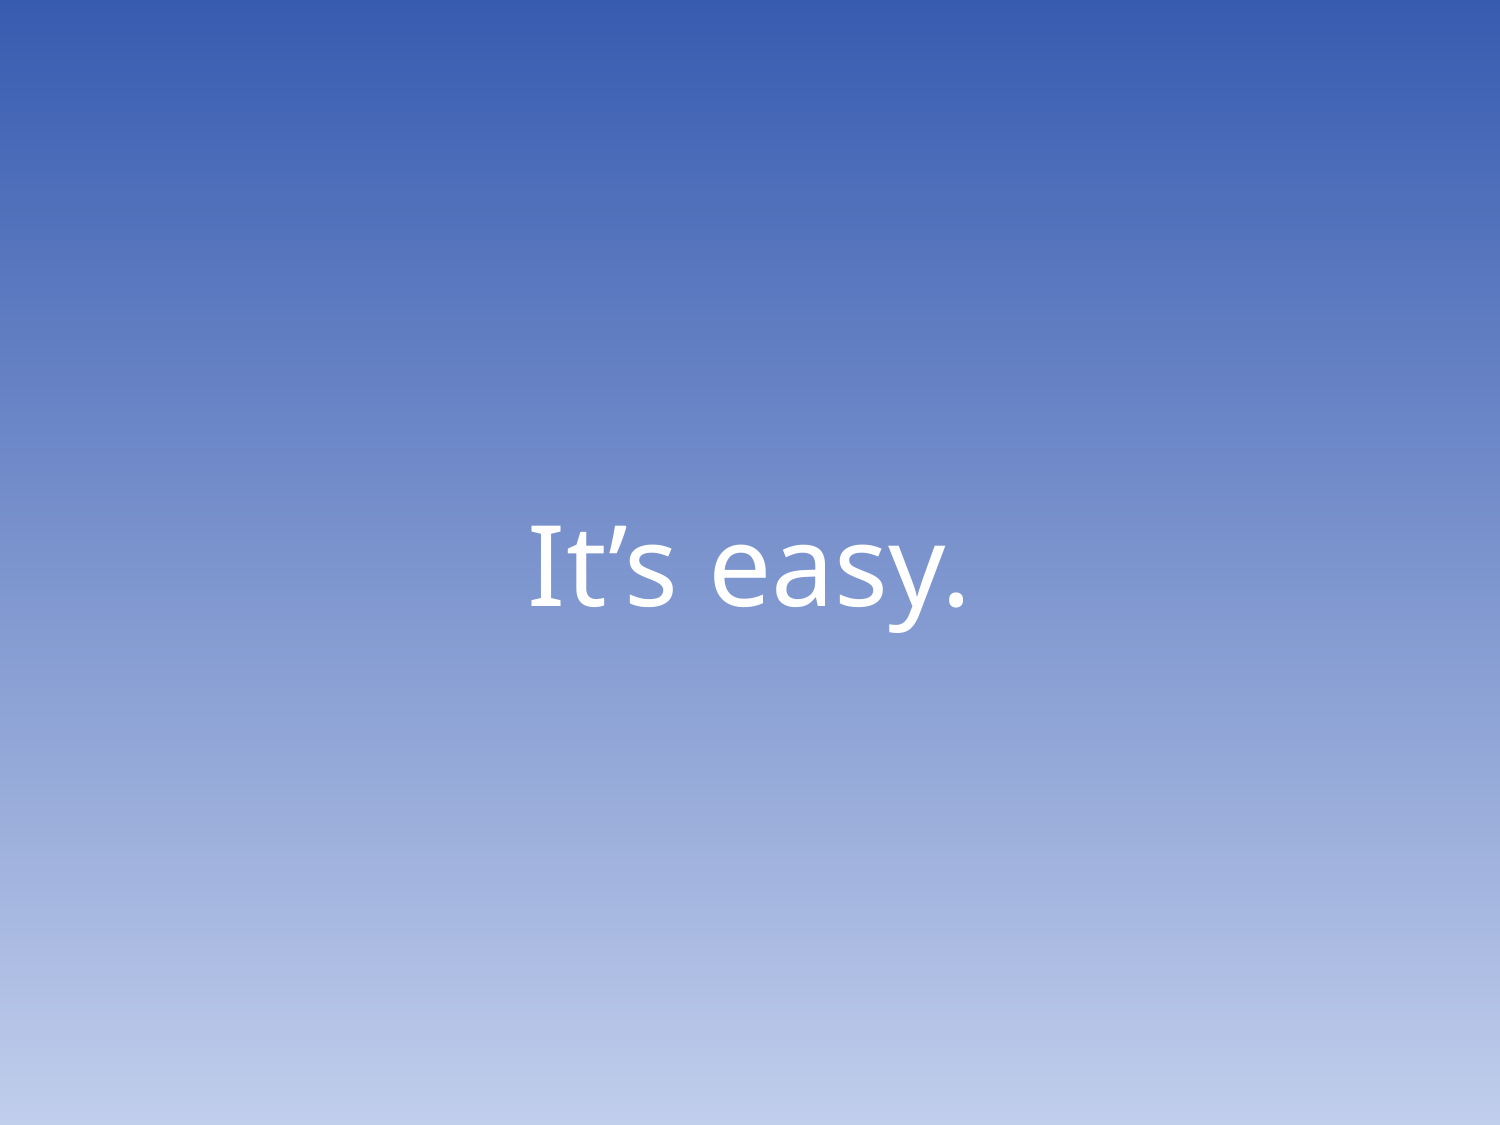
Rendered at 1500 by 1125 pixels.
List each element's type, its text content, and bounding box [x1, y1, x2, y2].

text_box It’s easy. [37, 486, 1463, 637]
